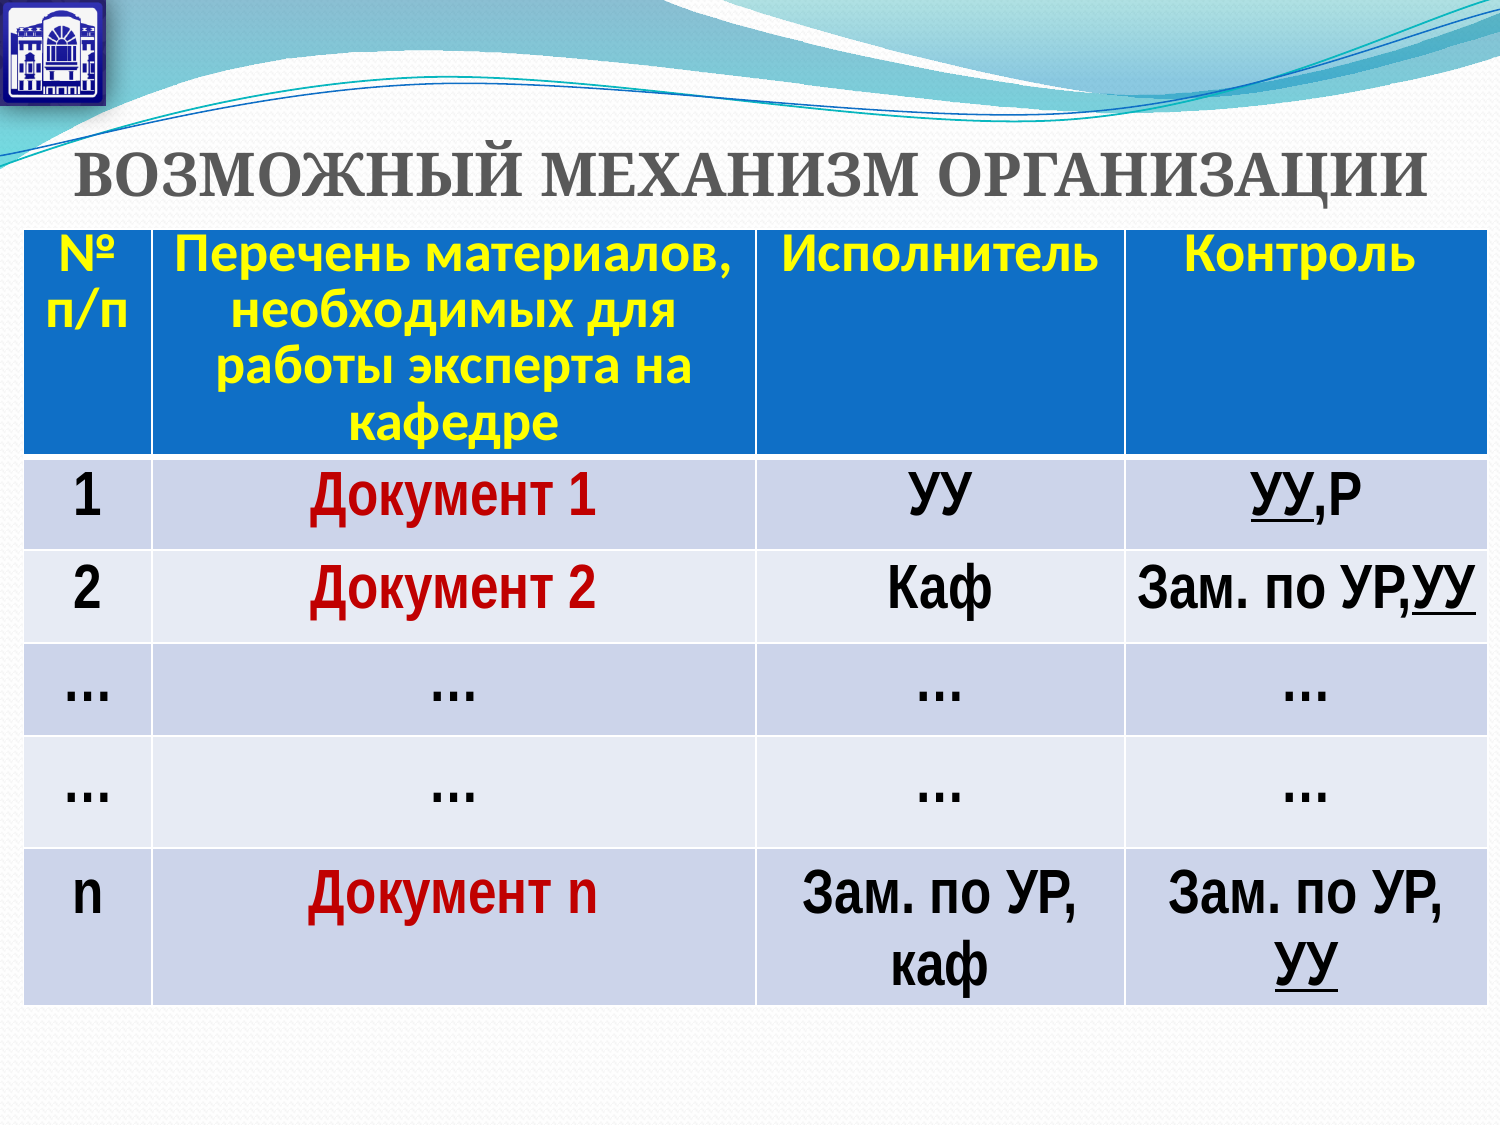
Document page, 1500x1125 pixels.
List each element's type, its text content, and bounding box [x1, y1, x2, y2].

table_header Перечень материалов, необходимых для работы эксперта на кафедре [153, 230, 755, 454]
table_cell … [153, 644, 755, 735]
table_cell … [1126, 644, 1487, 735]
table_cell Зам. по УР, каф [757, 849, 1124, 1005]
table_cell Документ 1 [153, 460, 755, 549]
table_cell Документ n [153, 849, 755, 1005]
table_cell … [1126, 737, 1487, 847]
table_header Исполнитель [757, 230, 1124, 454]
picture [0, 0, 106, 106]
table_cell … [757, 644, 1124, 735]
table_header № п/п [24, 230, 151, 454]
table_cell … [757, 737, 1124, 847]
table_cell Каф [757, 551, 1124, 642]
text_box ВОЗМОЖНЫЙ МЕХАНИЗМ ОРГАНИЗАЦИИ [58, 128, 1465, 217]
table_header Контроль [1126, 230, 1487, 454]
table_cell Зам. по УР, УУ [1126, 849, 1487, 1005]
table_cell … [153, 737, 755, 847]
table_cell … [24, 737, 151, 847]
table_cell 1 [24, 460, 151, 549]
table_cell УУ [757, 460, 1124, 549]
table_cell n [24, 849, 151, 1005]
table_cell Документ 2 [153, 551, 755, 642]
table_cell 2 [24, 551, 151, 642]
table_cell … [24, 644, 151, 735]
table_cell УУ,Р [1126, 460, 1487, 549]
table_cell Зам. по УР,УУ [1126, 551, 1487, 642]
